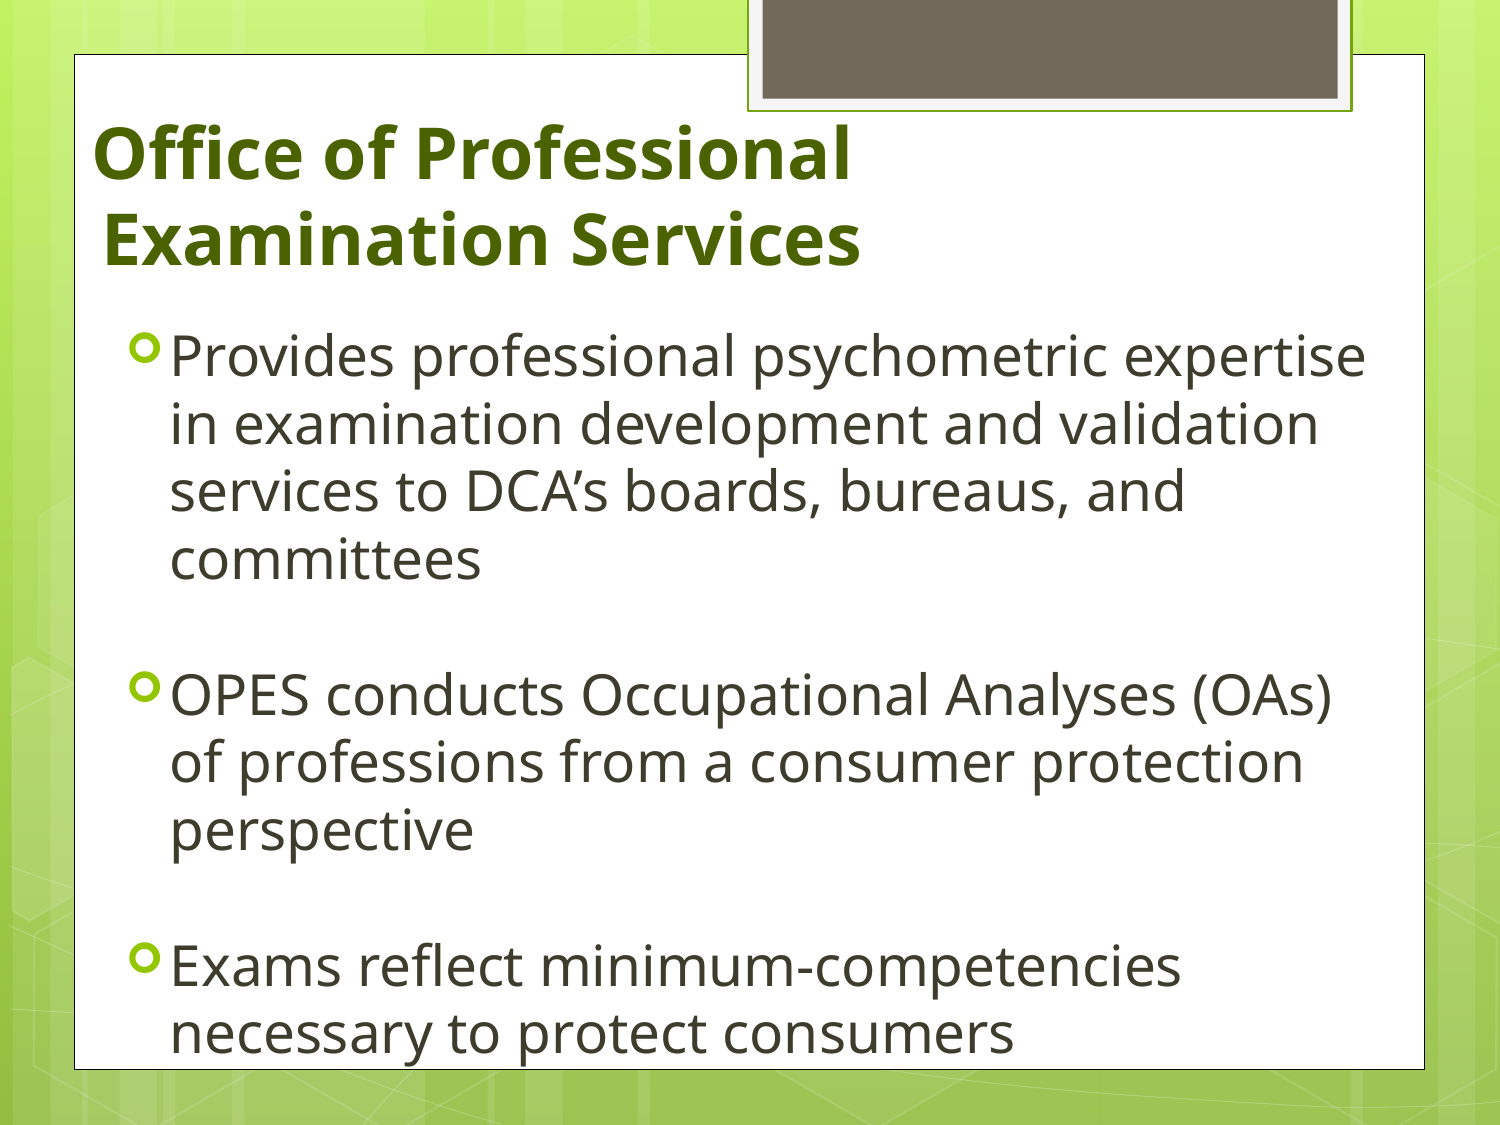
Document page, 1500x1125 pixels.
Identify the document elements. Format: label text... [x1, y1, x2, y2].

list Provides professional psychometric expertise in examination development and validation services to DCA’s boards, bureaus, and committees OPES conducts Occupational Analyses (OAs) of professions from a consumer protection perspective Exams reflect minimum-competencies necessary to protect consumers [99, 312, 1413, 1075]
title Office of Professional Examination Services [0, 99, 963, 288]
